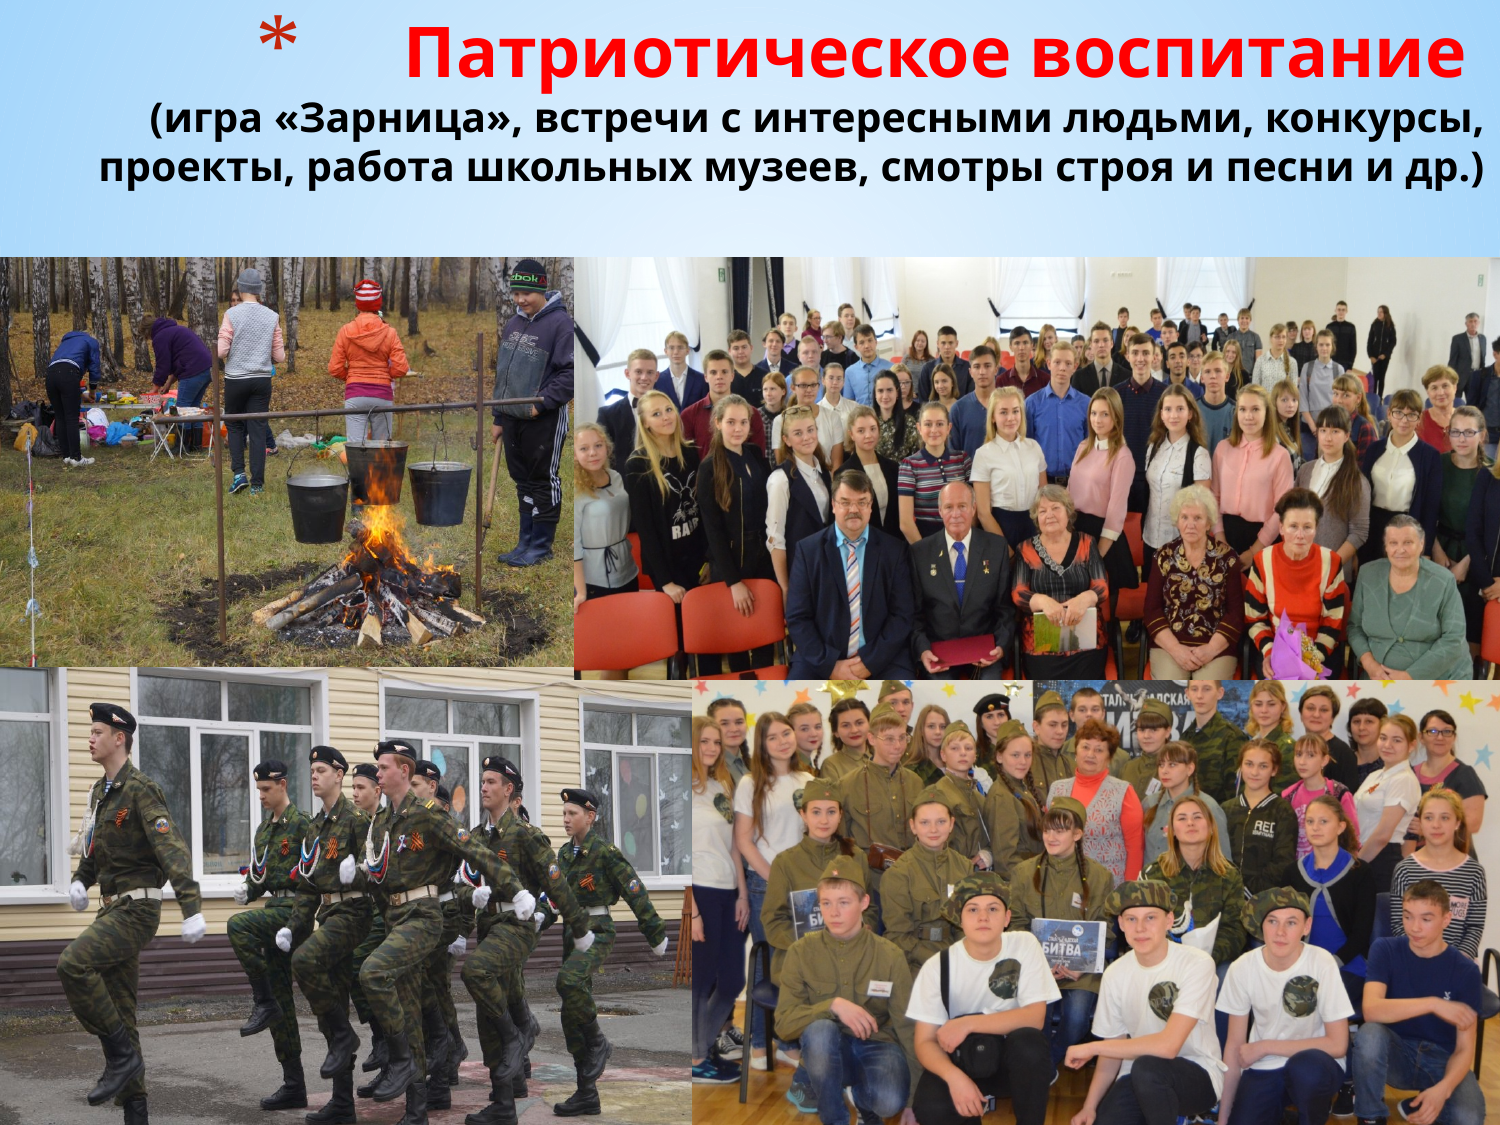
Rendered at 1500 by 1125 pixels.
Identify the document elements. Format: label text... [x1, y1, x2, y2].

title Патриотическое воспитание (игра «Зарница», встречи с интересными людьми, конкурсы, проекты, работа школьных музеев, смотры строя и песни и др.) [0, 0, 1500, 233]
picture [0, 257, 1500, 1125]
